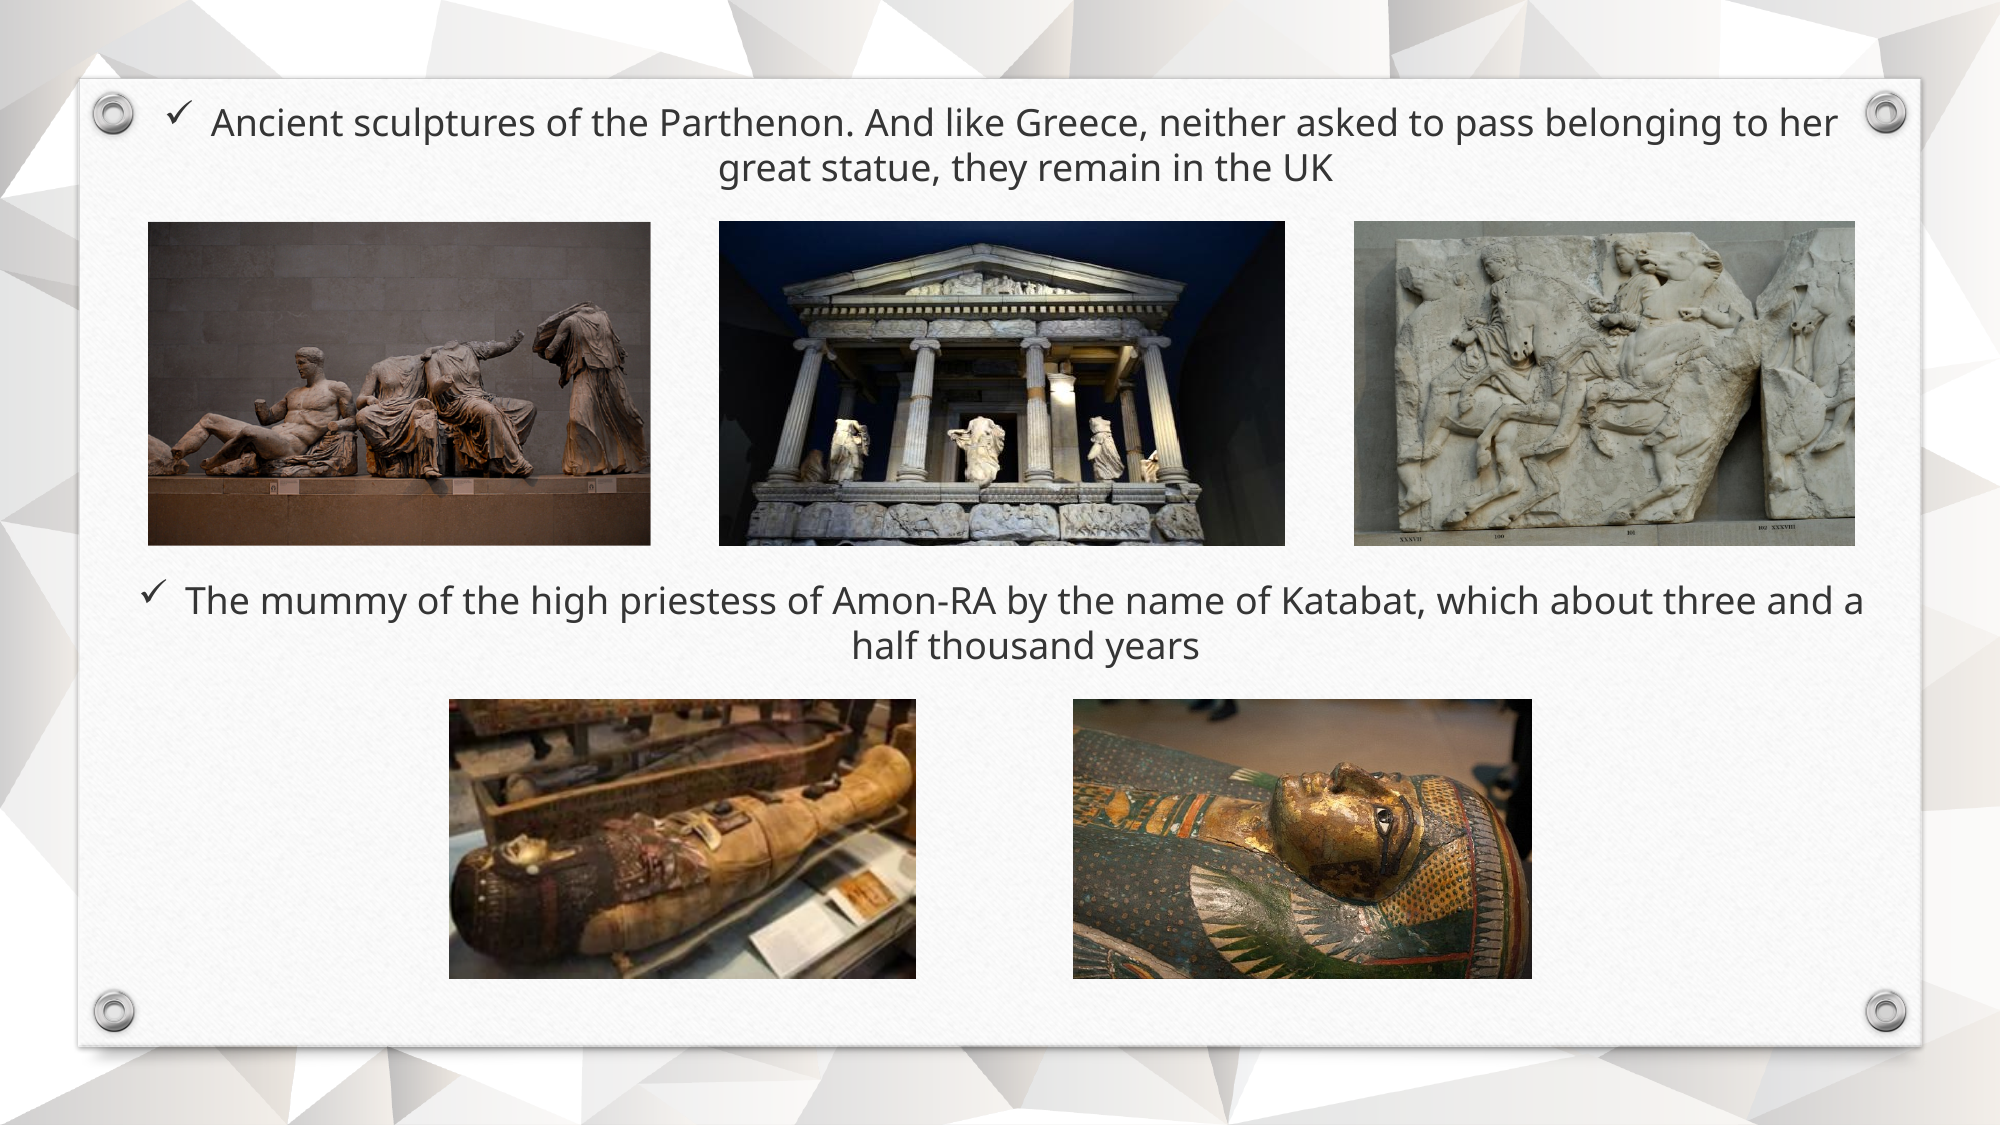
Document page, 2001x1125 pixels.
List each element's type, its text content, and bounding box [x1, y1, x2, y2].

text_box The mummy of the high priestess of Amon-RA by the name of Katabat, which about three and a half thousand years [120, 569, 1884, 675]
picture [0, 0, 2000, 1125]
text_box Ancient sculptures of the Parthenon. And like Greece, neither asked to pass belonging to her great statue, they remain in the UK [130, 91, 1874, 197]
